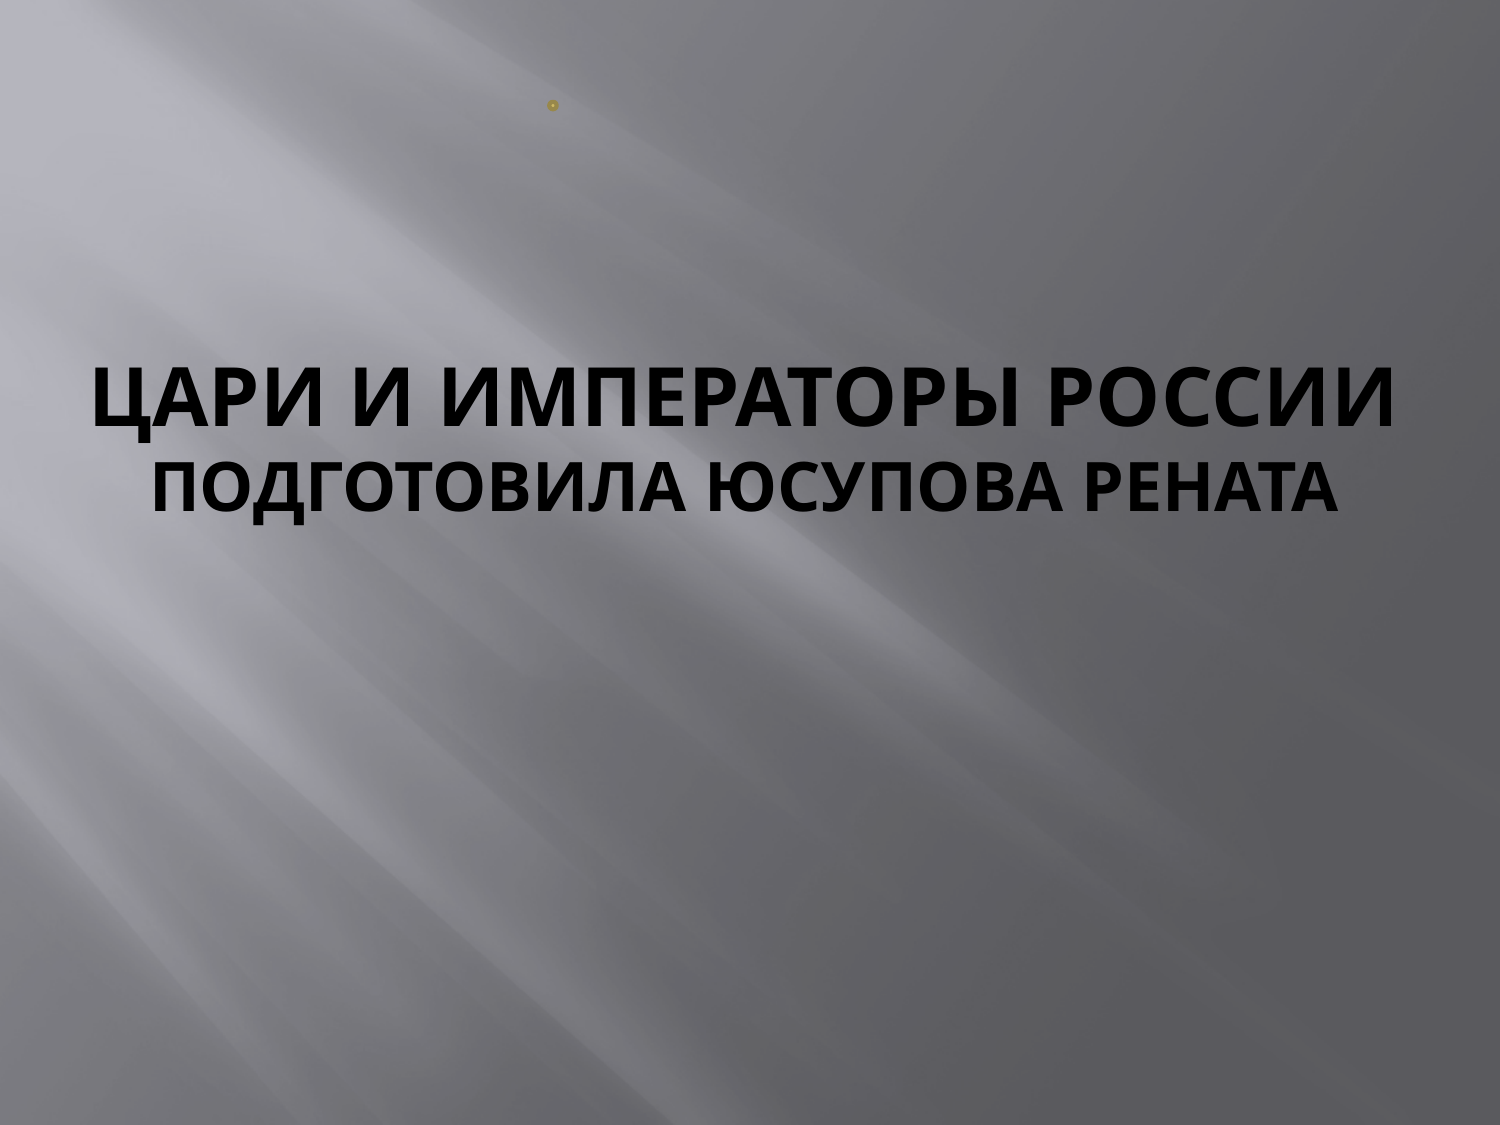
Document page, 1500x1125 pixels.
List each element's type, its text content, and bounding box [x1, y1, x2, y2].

title Цари и Императоры России подготовила Юсупова рената [69, 224, 1420, 525]
text_box [547, 99, 559, 112]
